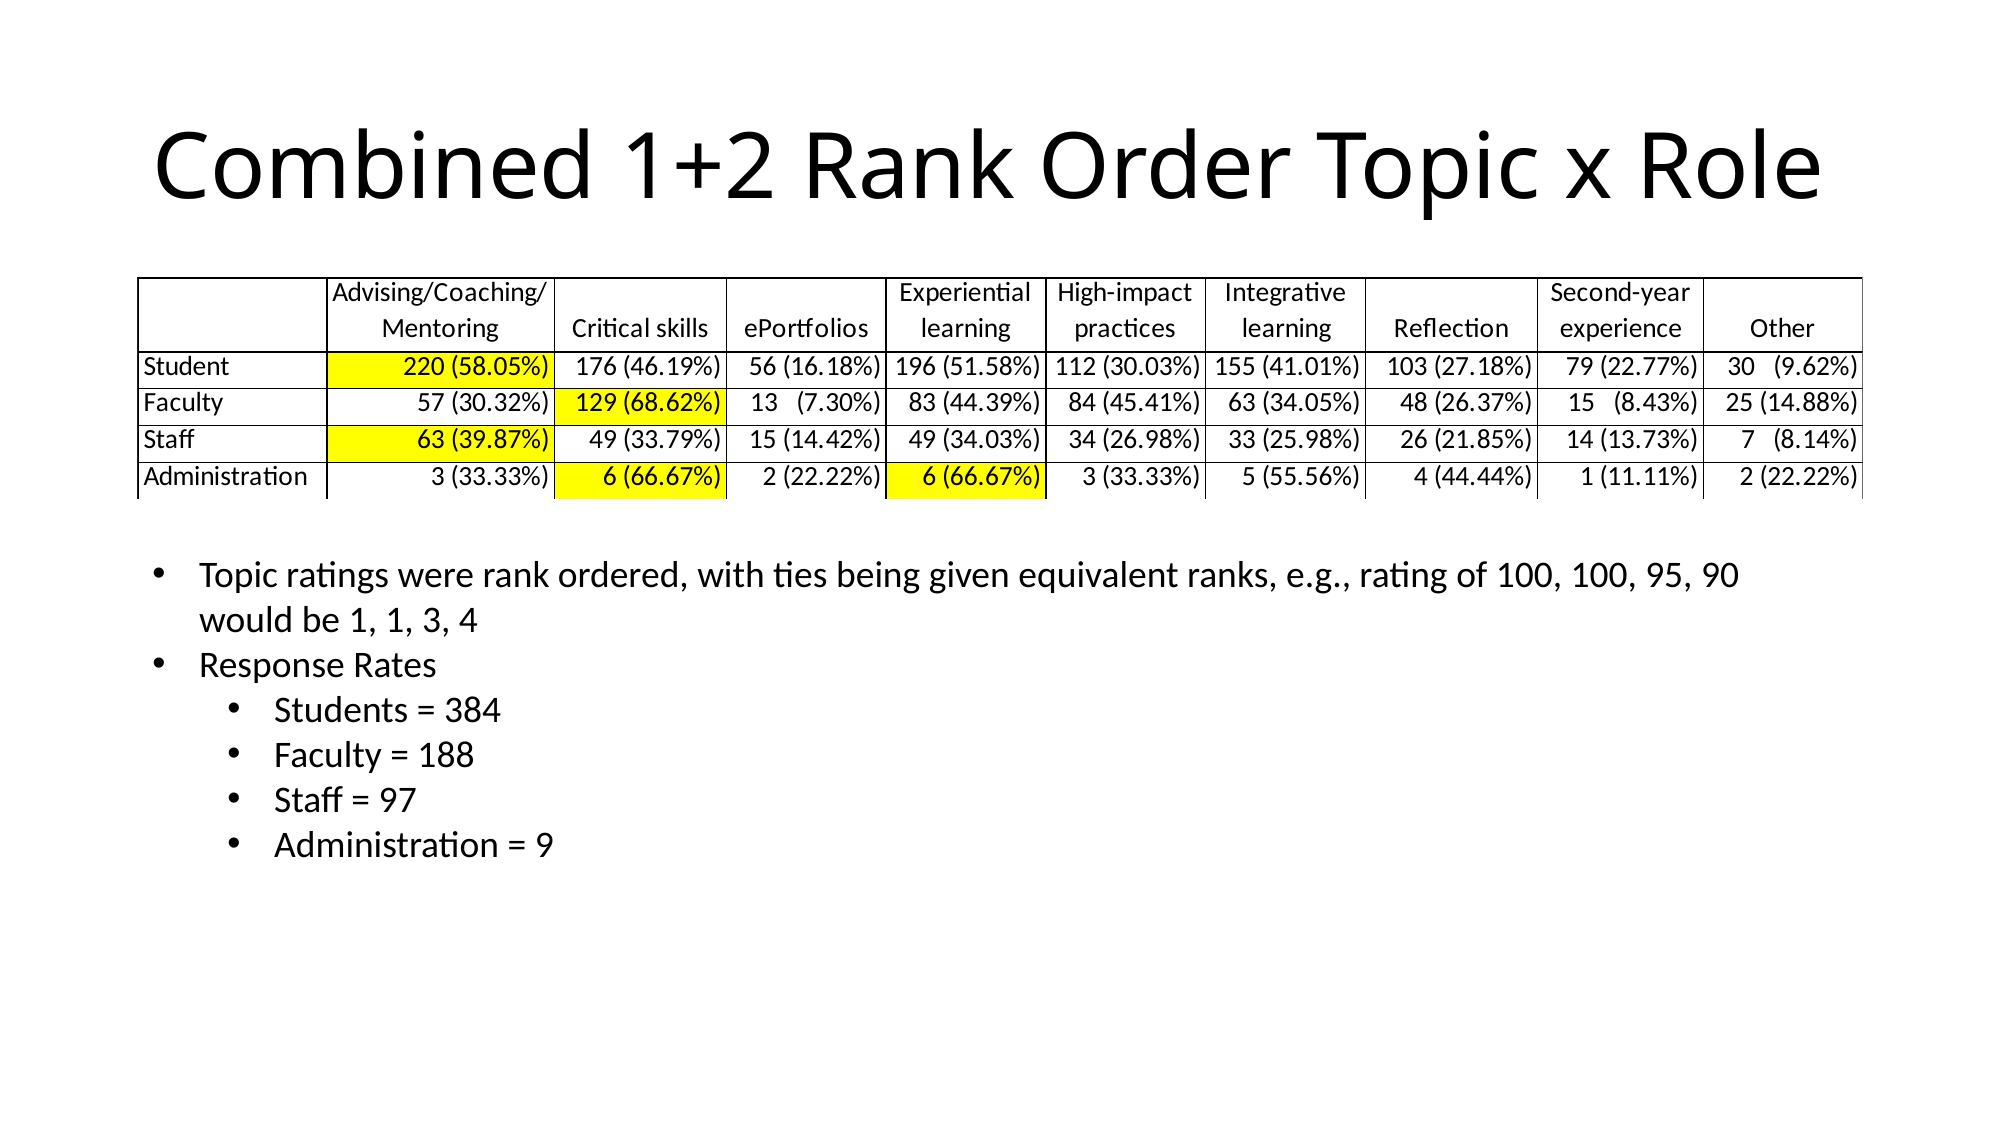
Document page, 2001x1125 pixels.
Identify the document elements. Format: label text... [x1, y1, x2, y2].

title Combined 1+2 Rank Order Topic x Role [137, 59, 1863, 277]
text_box Topic ratings were rank ordered, with ties being given equivalent ranks, e.g., rating of 100, 100, 95, 90 would be 1, 1, 3, 4 Response Rates Students = 384 Faculty = 188 Staff = 97 Administration = 9 [137, 542, 1857, 918]
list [137, 277, 1864, 501]
